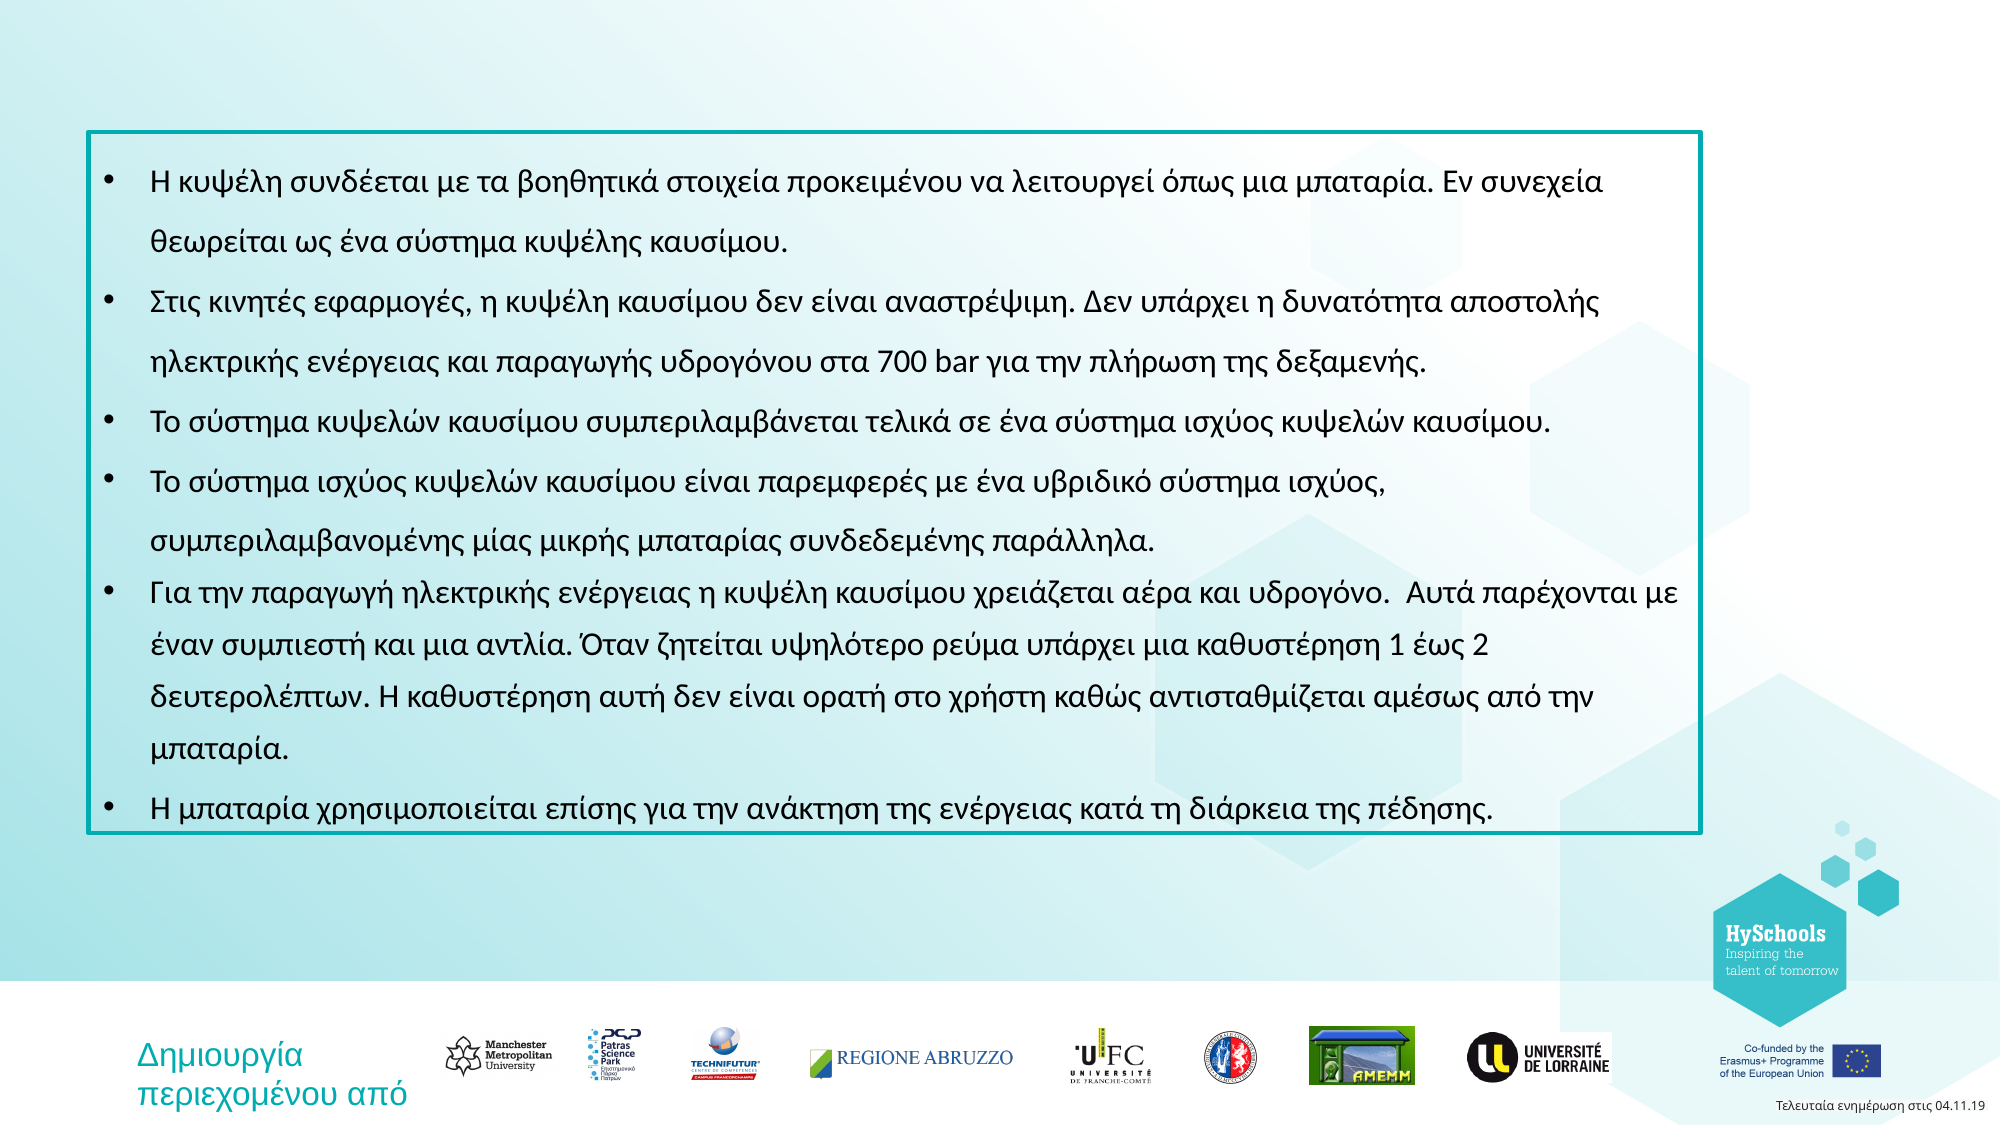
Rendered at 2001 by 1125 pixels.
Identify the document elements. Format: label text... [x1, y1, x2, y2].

text_box Τελευταία ενημέρωση στις 04.11.19 [1776, 1099, 1989, 1111]
picture [0, 0, 2000, 1125]
text_box Η κυψέλη συνδέεται με τα βοηθητικά στοιχεία προκειμένου να λειτουργεί όπως μια μπαταρία. Εν συνεχεία θεωρείται ως ένα σύστημα κυψέλης καυσίμου. Στις κινητές εφαρμογές, η κυψέλη καυσίμου δεν είναι αναστρέψιμη. Δεν υπάρχει η δυνατότητα αποστολής ηλεκτρικής ενέργειας και παραγωγής υδρογόνου στα 700 bar για την πλήρωση της δεξαμενής. Το σύστημα κυψελών καυσίμου συμπεριλαμβάνεται τελικά σε ένα σύστημα ισχύος κυψελών καυσίμου. Το σύστημα ισχύος κυψελών καυσίμου είναι παρεμφερές με ένα υβριδικό σύστημα ισχύος, συμπεριλαμβανομένης μίας μικρής μπαταρίας συνδεδεμένης παράλληλα. Για την παραγωγή ηλεκτρικής ενέργειας η κυψέλη καυσίμου χρειάζεται αέρα και υδρογόνο. Αυτά παρέχονται με έναν συμπιεστή και μια αντλία. Όταν ζητείται υψηλότερο ρεύμα υπάρχει μια καθυστέρηση 1 έως 2 δευτερολέπτων. Η καθυστέρηση αυτή δεν είναι ορατή στο χρήστη καθώς αντισταθμίζεται αμέσως από την μπαταρία. Η μπαταρία χρησιμοποιείται επίσης για την ανάκτηση της ενέργειας κατά τη διάρκεια της πέδησης. [88, 131, 1701, 834]
